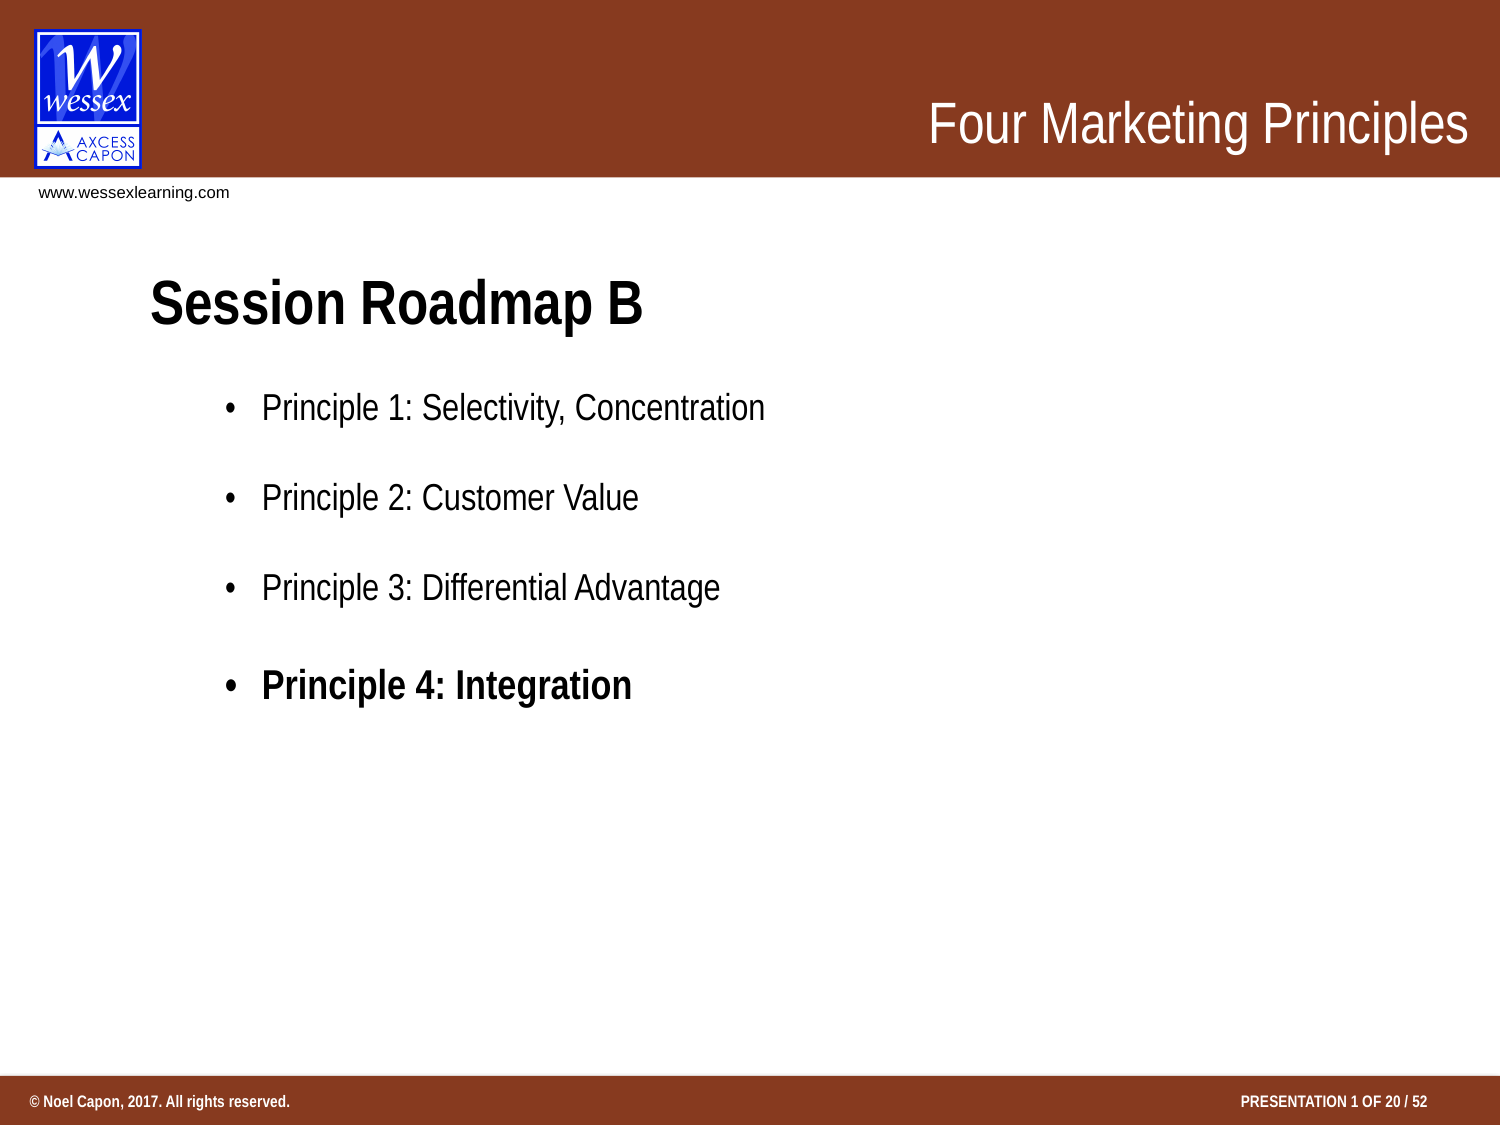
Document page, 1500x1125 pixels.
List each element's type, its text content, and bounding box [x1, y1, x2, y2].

picture [34, 28, 142, 169]
text_box www.wessexlearning.com [38, 182, 231, 203]
text_box Four Marketing Principles [0, 0, 1500, 178]
text_box Session Roadmap B • Principle 1: Selectivity, Concentration • Principle 2: Customer Value • Principle 3: Differential Advantage • Principle 4: Integration [150, 262, 1415, 708]
